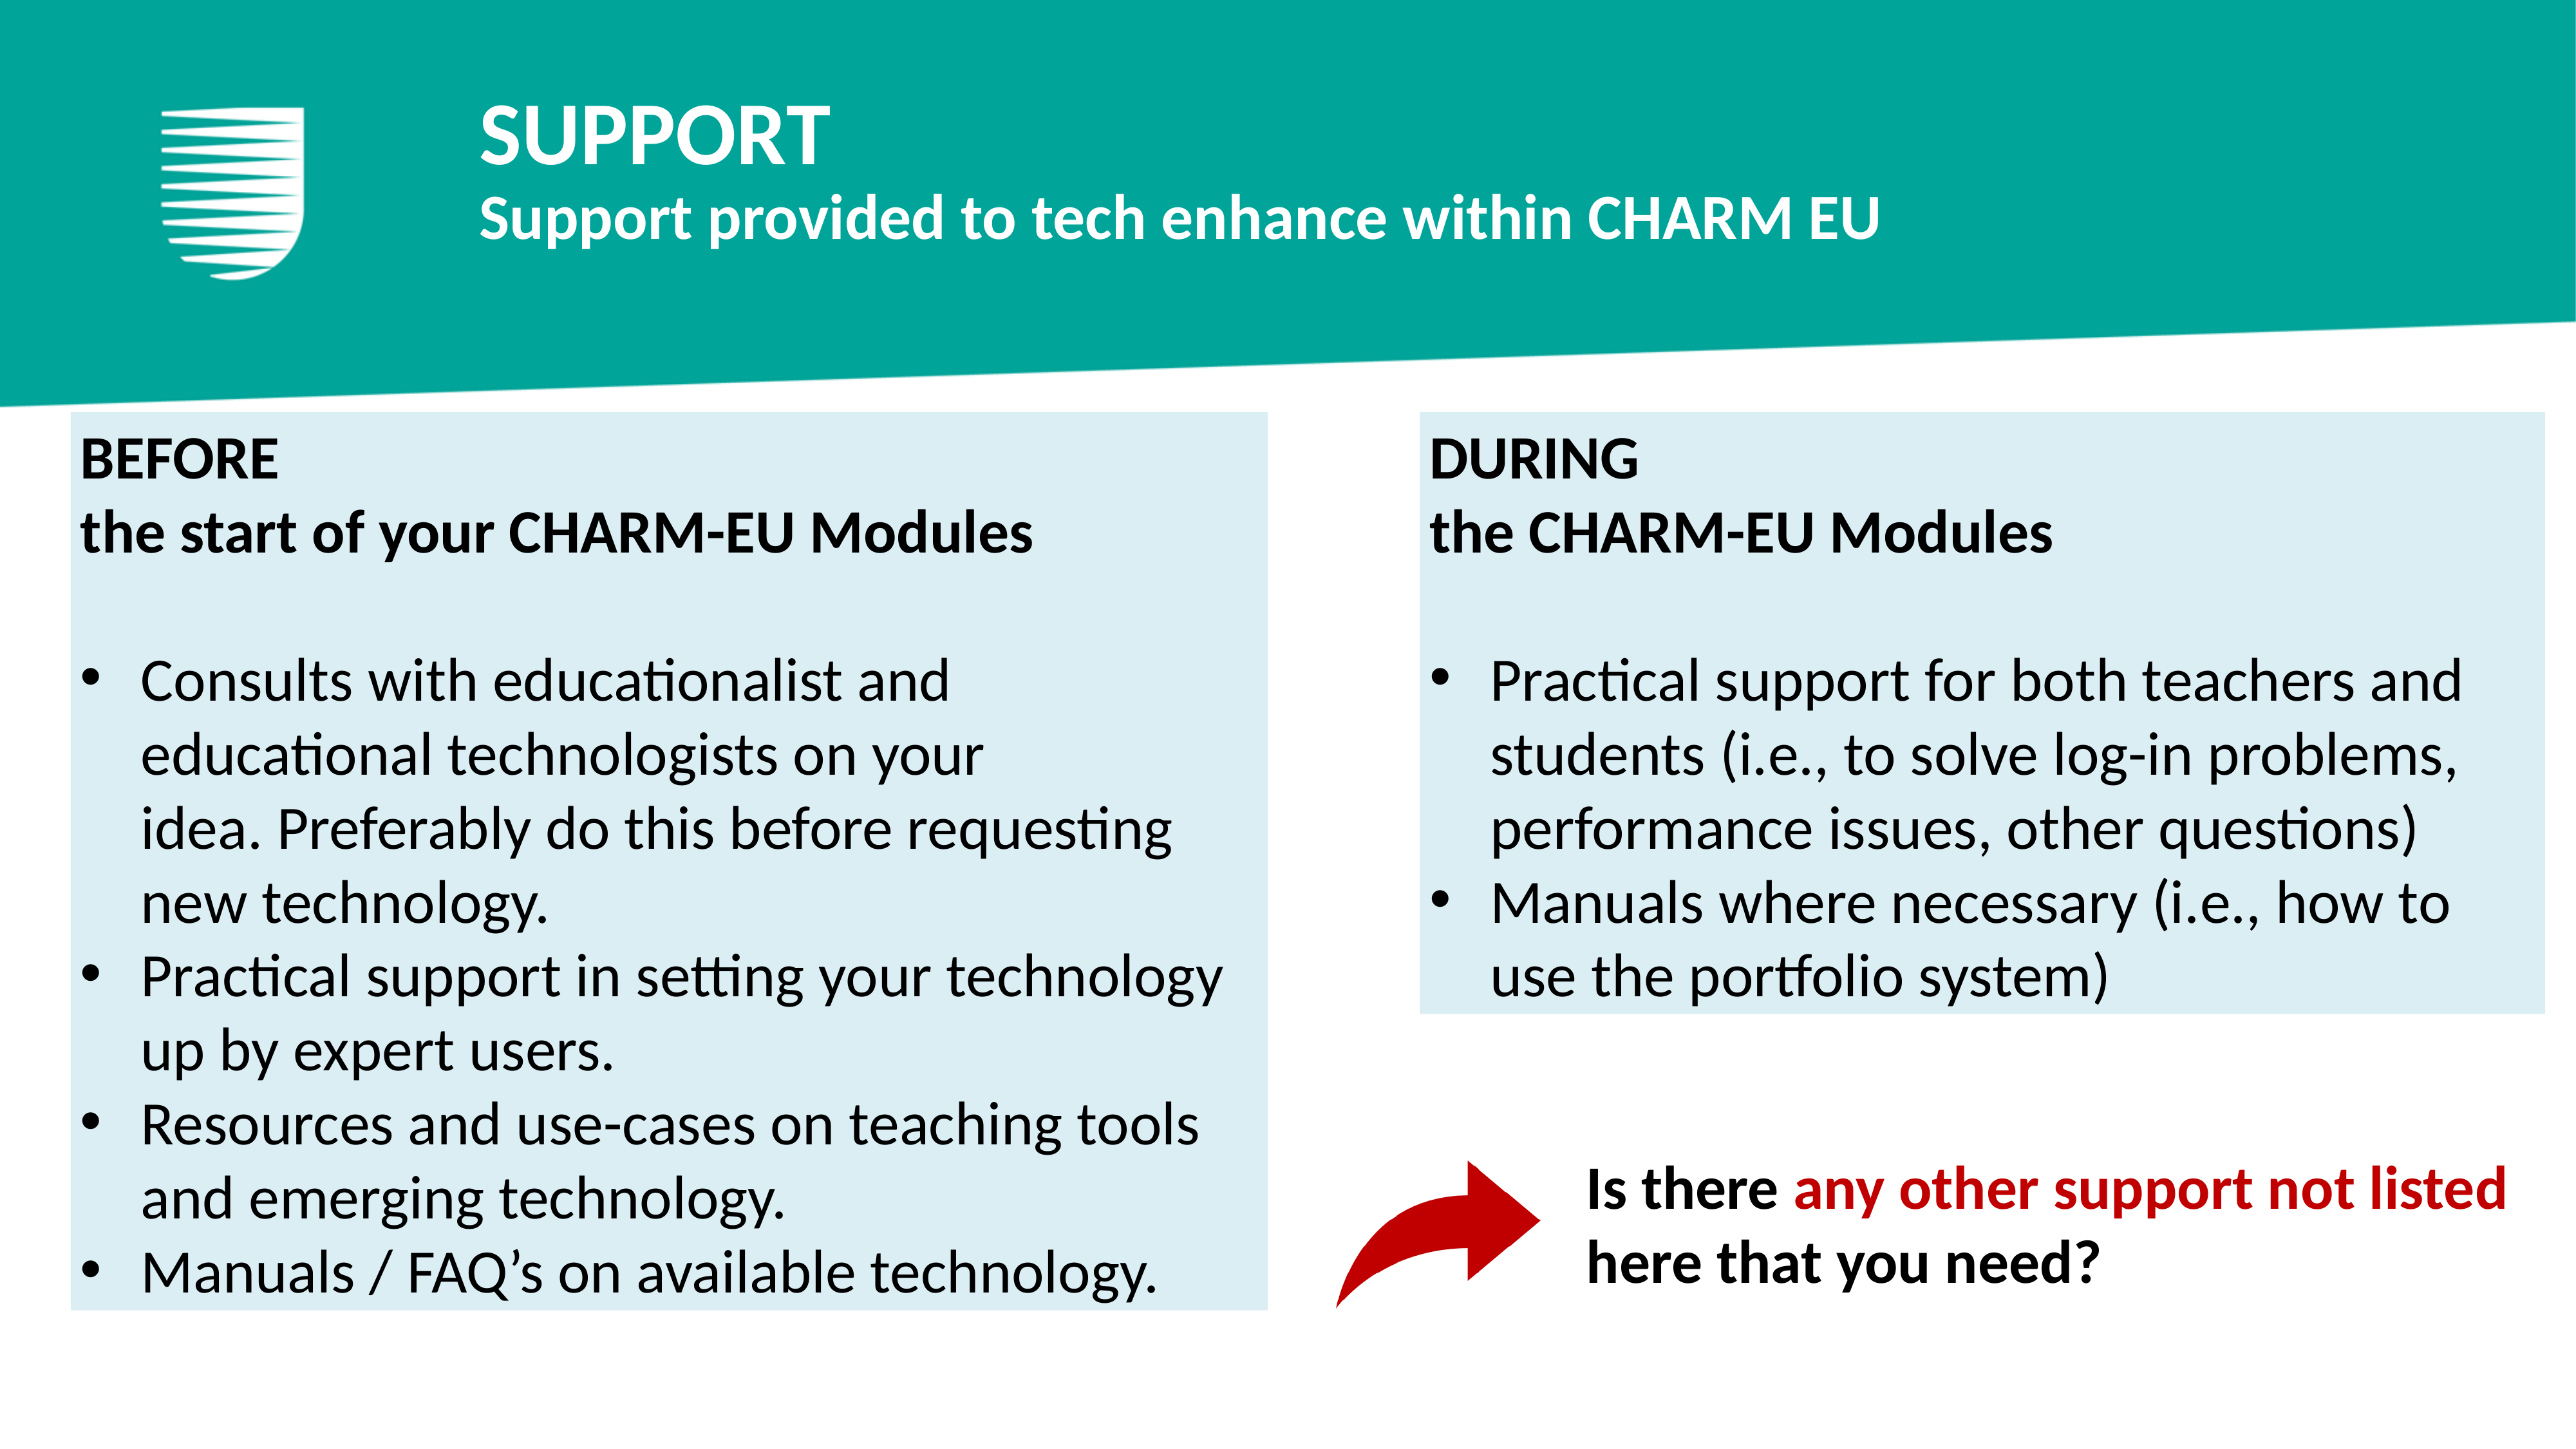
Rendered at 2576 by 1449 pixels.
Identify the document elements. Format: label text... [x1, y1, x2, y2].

title SUPPORT Support provided to tech enhance within CHARM EU [460, 77, 2468, 319]
text_box DURING the CHARM-EU Modules Practical support for both teachers and students (i.e., to solve log-in problems, performance issues, other questions) Manuals where necessary (i.e., how to use the portfolio system) [1420, 412, 2545, 1014]
picture [0, 0, 2576, 1449]
text_box Is there any other support not listed here that you need? [1576, 1142, 2545, 1301]
text_box BEFORE the start of your CHARM-EU Modules Consults with educationalist and educational technologists on your idea. Preferably do this before requesting new technology. Practical support in setting your technology up by expert users. Resources and use-cases on teaching tools and emerging technology. Manuals / FAQ’s on available technology. [70, 412, 1268, 1311]
